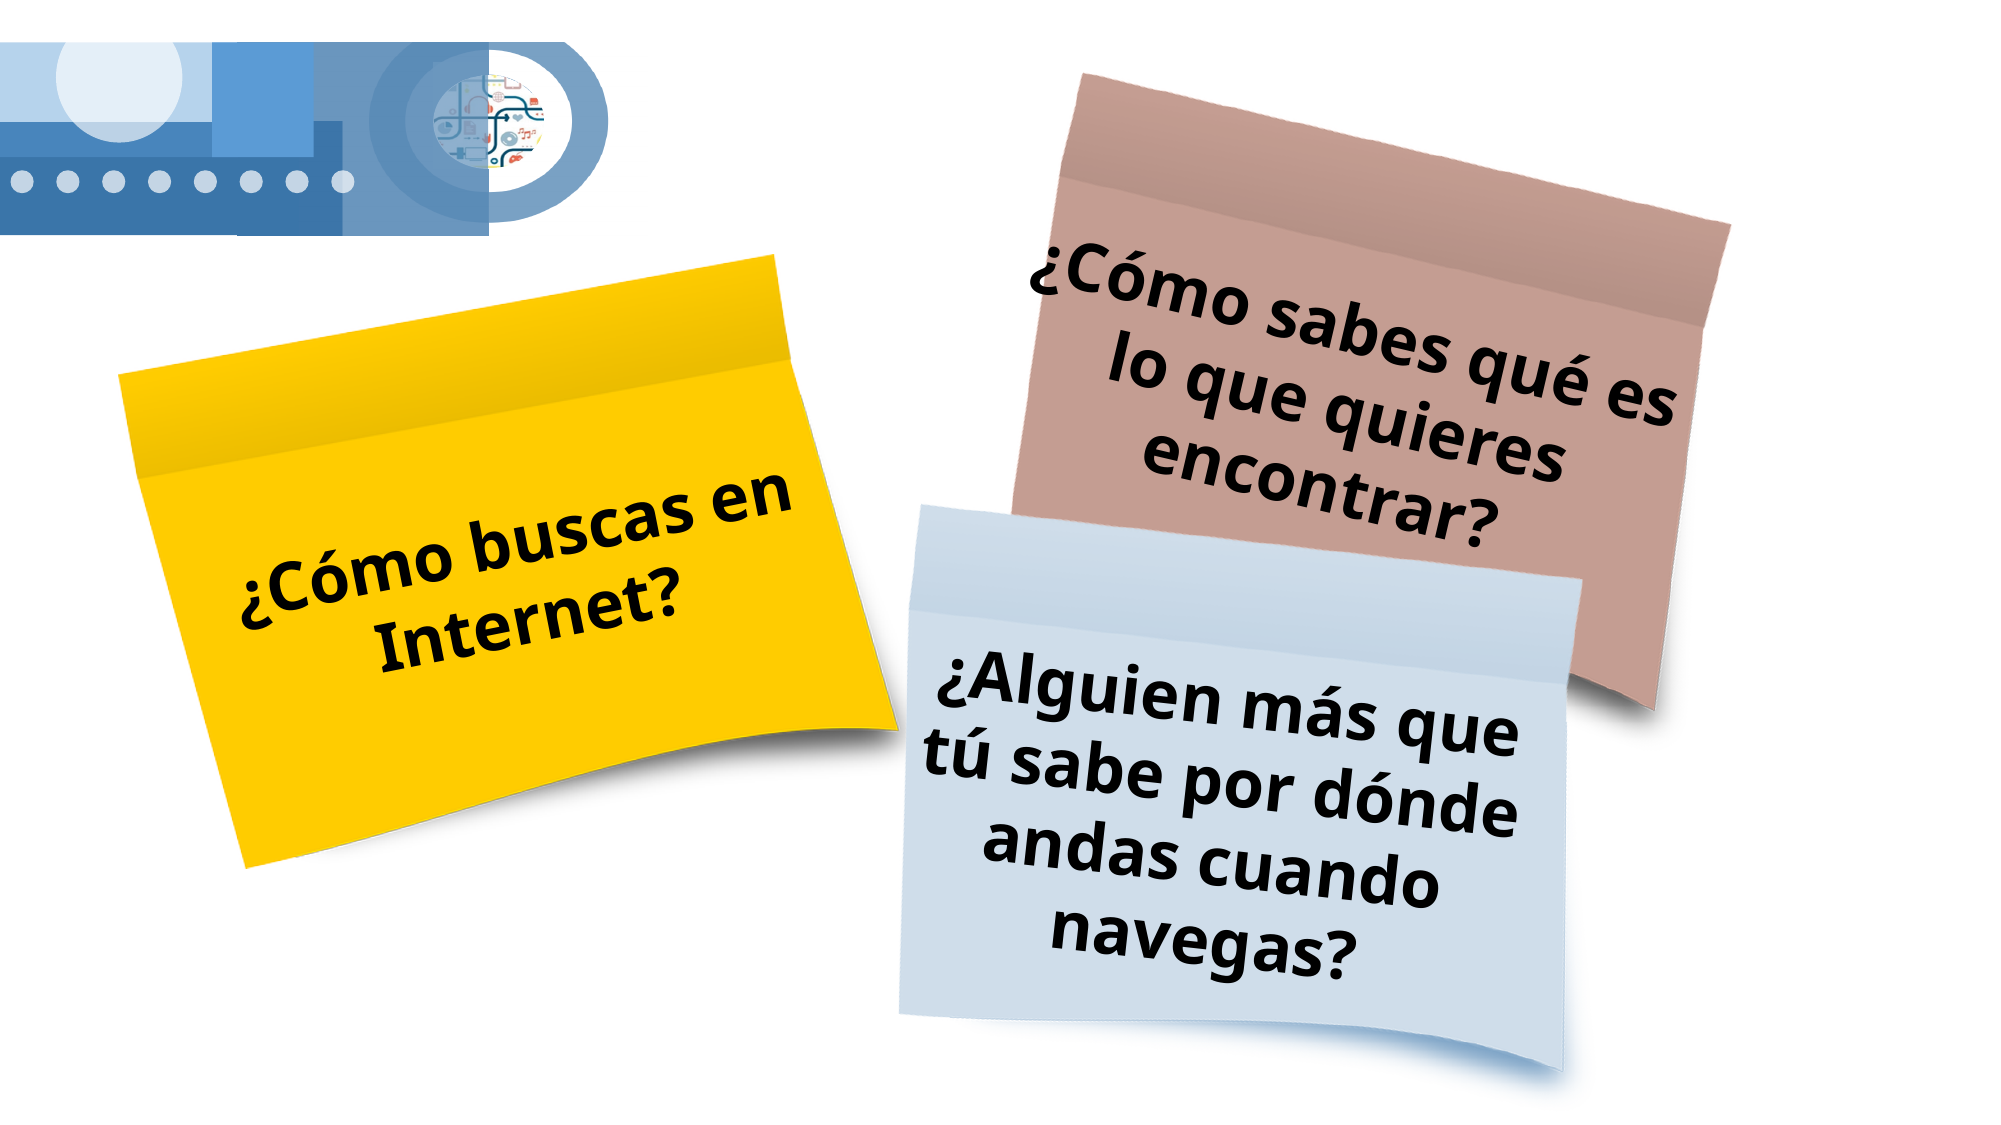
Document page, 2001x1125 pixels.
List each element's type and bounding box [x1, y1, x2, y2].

text_box [847, 493, 1665, 1109]
picture [489, 119, 494, 151]
text_box [972, 99, 1791, 714]
text_box [118, 254, 937, 869]
picture [489, 75, 544, 168]
